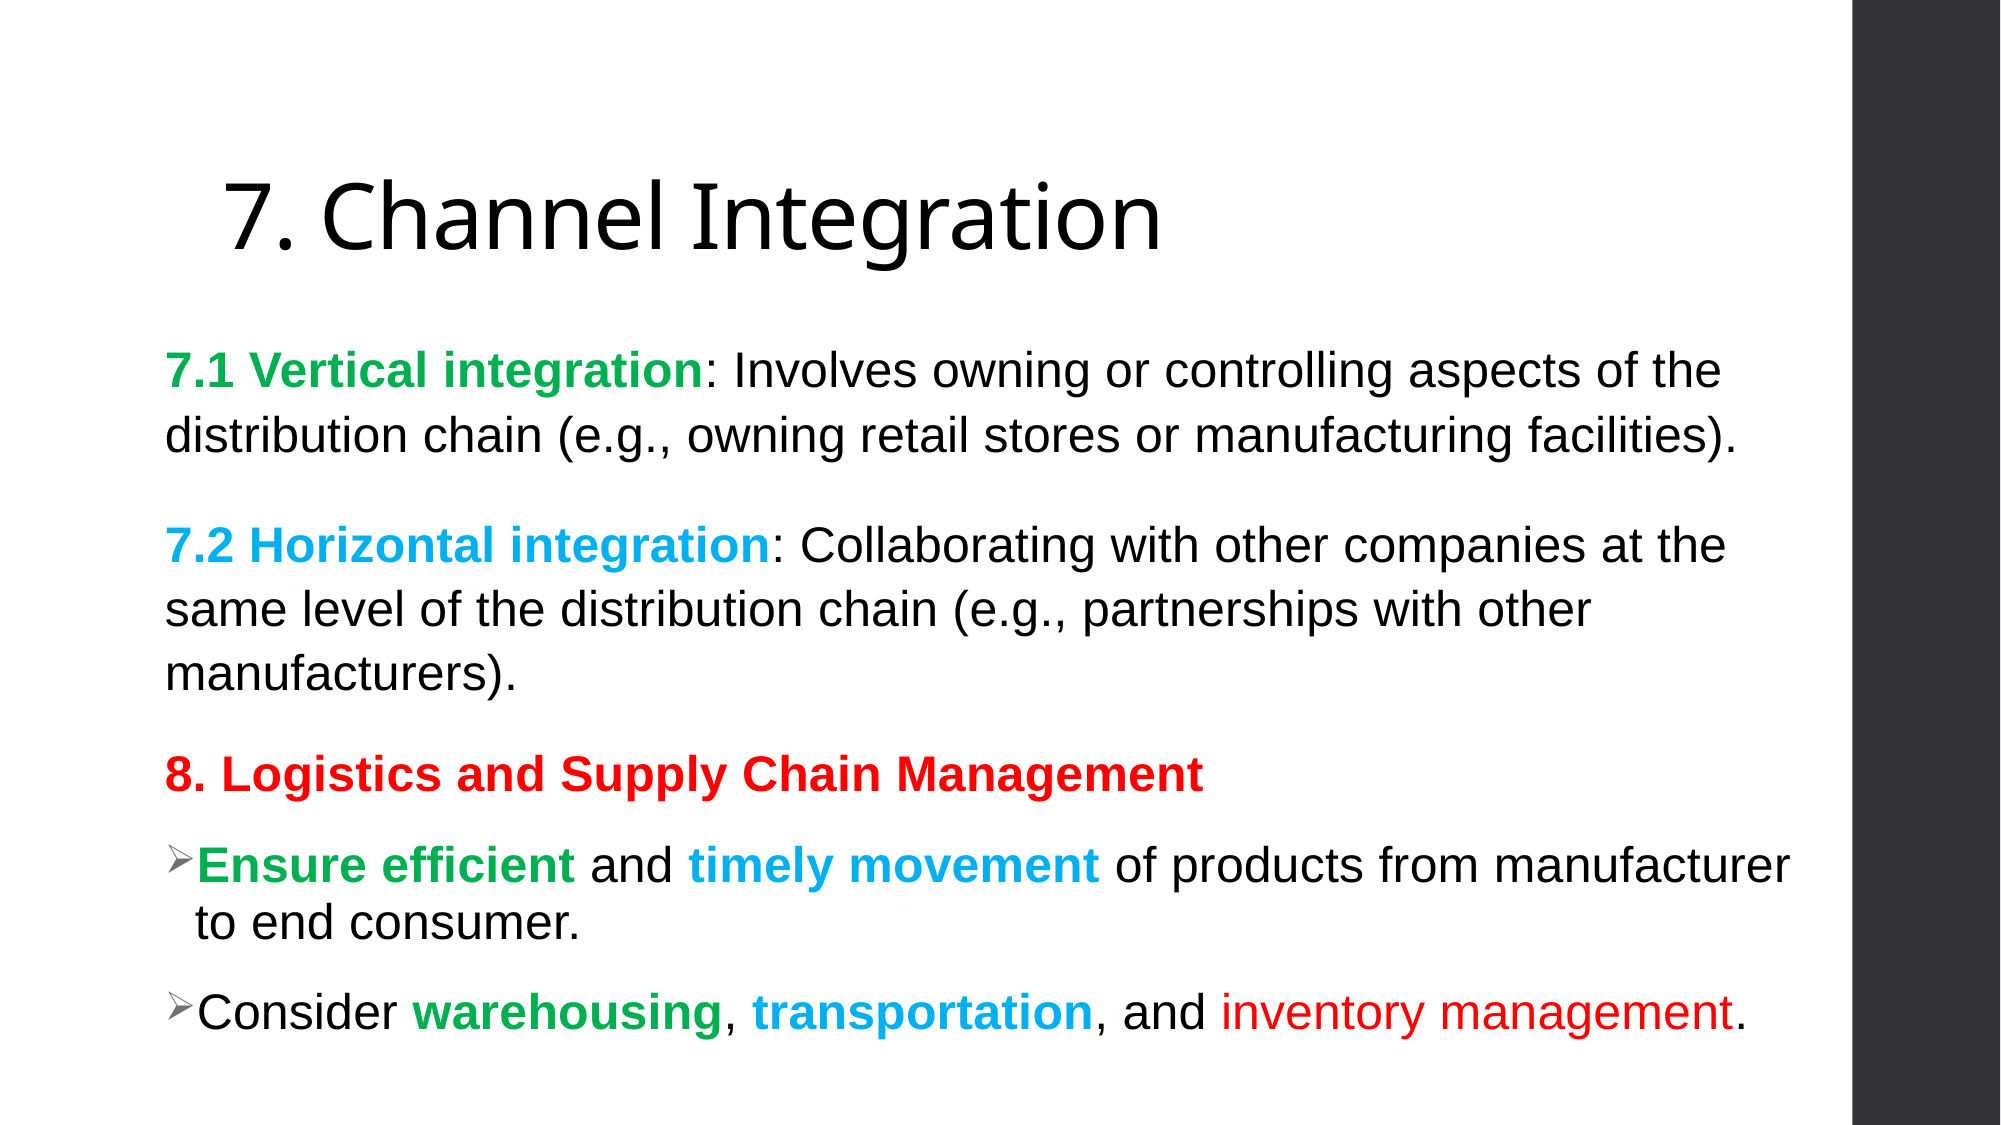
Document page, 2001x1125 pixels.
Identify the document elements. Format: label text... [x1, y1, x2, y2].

title 7. Channel Integration [206, 60, 1797, 278]
list 7.1 Vertical integration: Involves owning or controlling aspects of the distribution chain (e.g., owning retail stores or manufacturing facilities). 7.2 Horizontal integration: Collaborating with other companies at the same level of the distribution chain (e.g., partnerships with other manufacturers). 8. Logistics and Supply Chain Management Ensure efficient and timely movement of products from manufacturer to end consumer. Consider warehousing, transportation, and inventory management. [149, 326, 1850, 1065]
